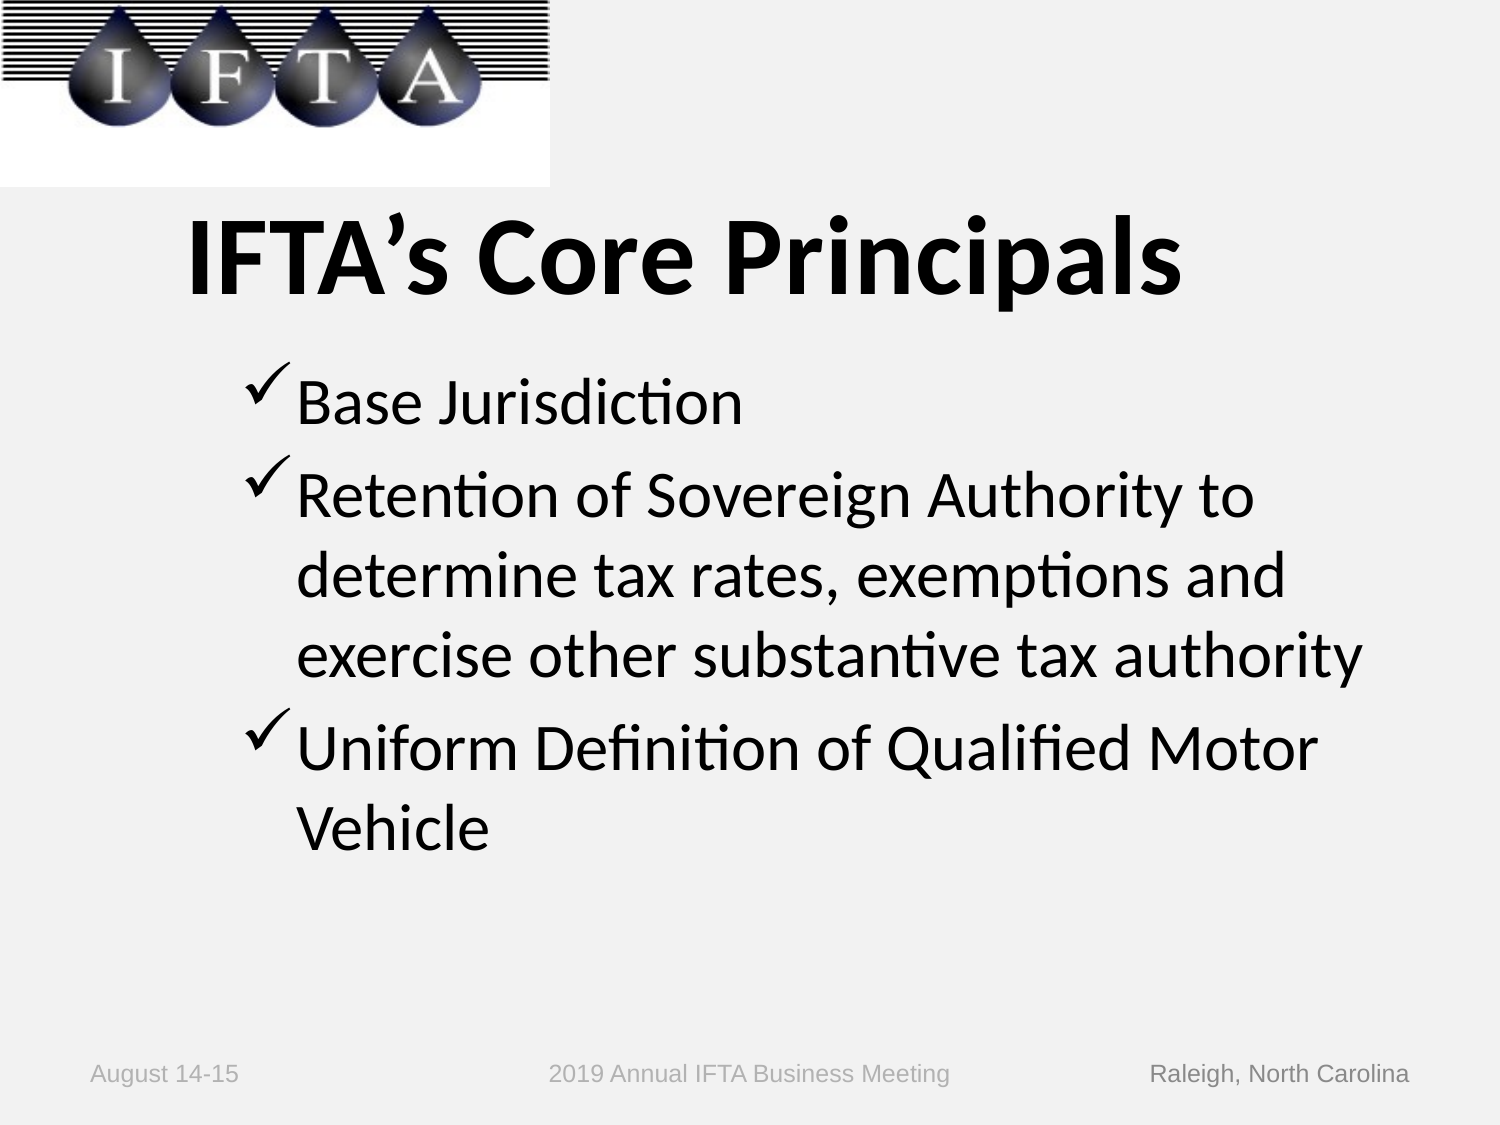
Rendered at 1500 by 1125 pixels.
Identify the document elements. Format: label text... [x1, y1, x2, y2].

footer 2019 Annual IFTA Business Meeting [512, 1042, 988, 1103]
picture [0, 0, 550, 187]
list Base Jurisdiction Retention of Sovereign Authority to determine tax rates, exemptions and exercise other substantive tax authority Uniform Definition of Qualified Motor Vehicle [225, 350, 1500, 925]
slide_number Raleigh, North Carolina [1074, 1042, 1425, 1103]
text_box IFTA’s Core Principals [170, 174, 1201, 325]
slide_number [75, 1042, 425, 1103]
